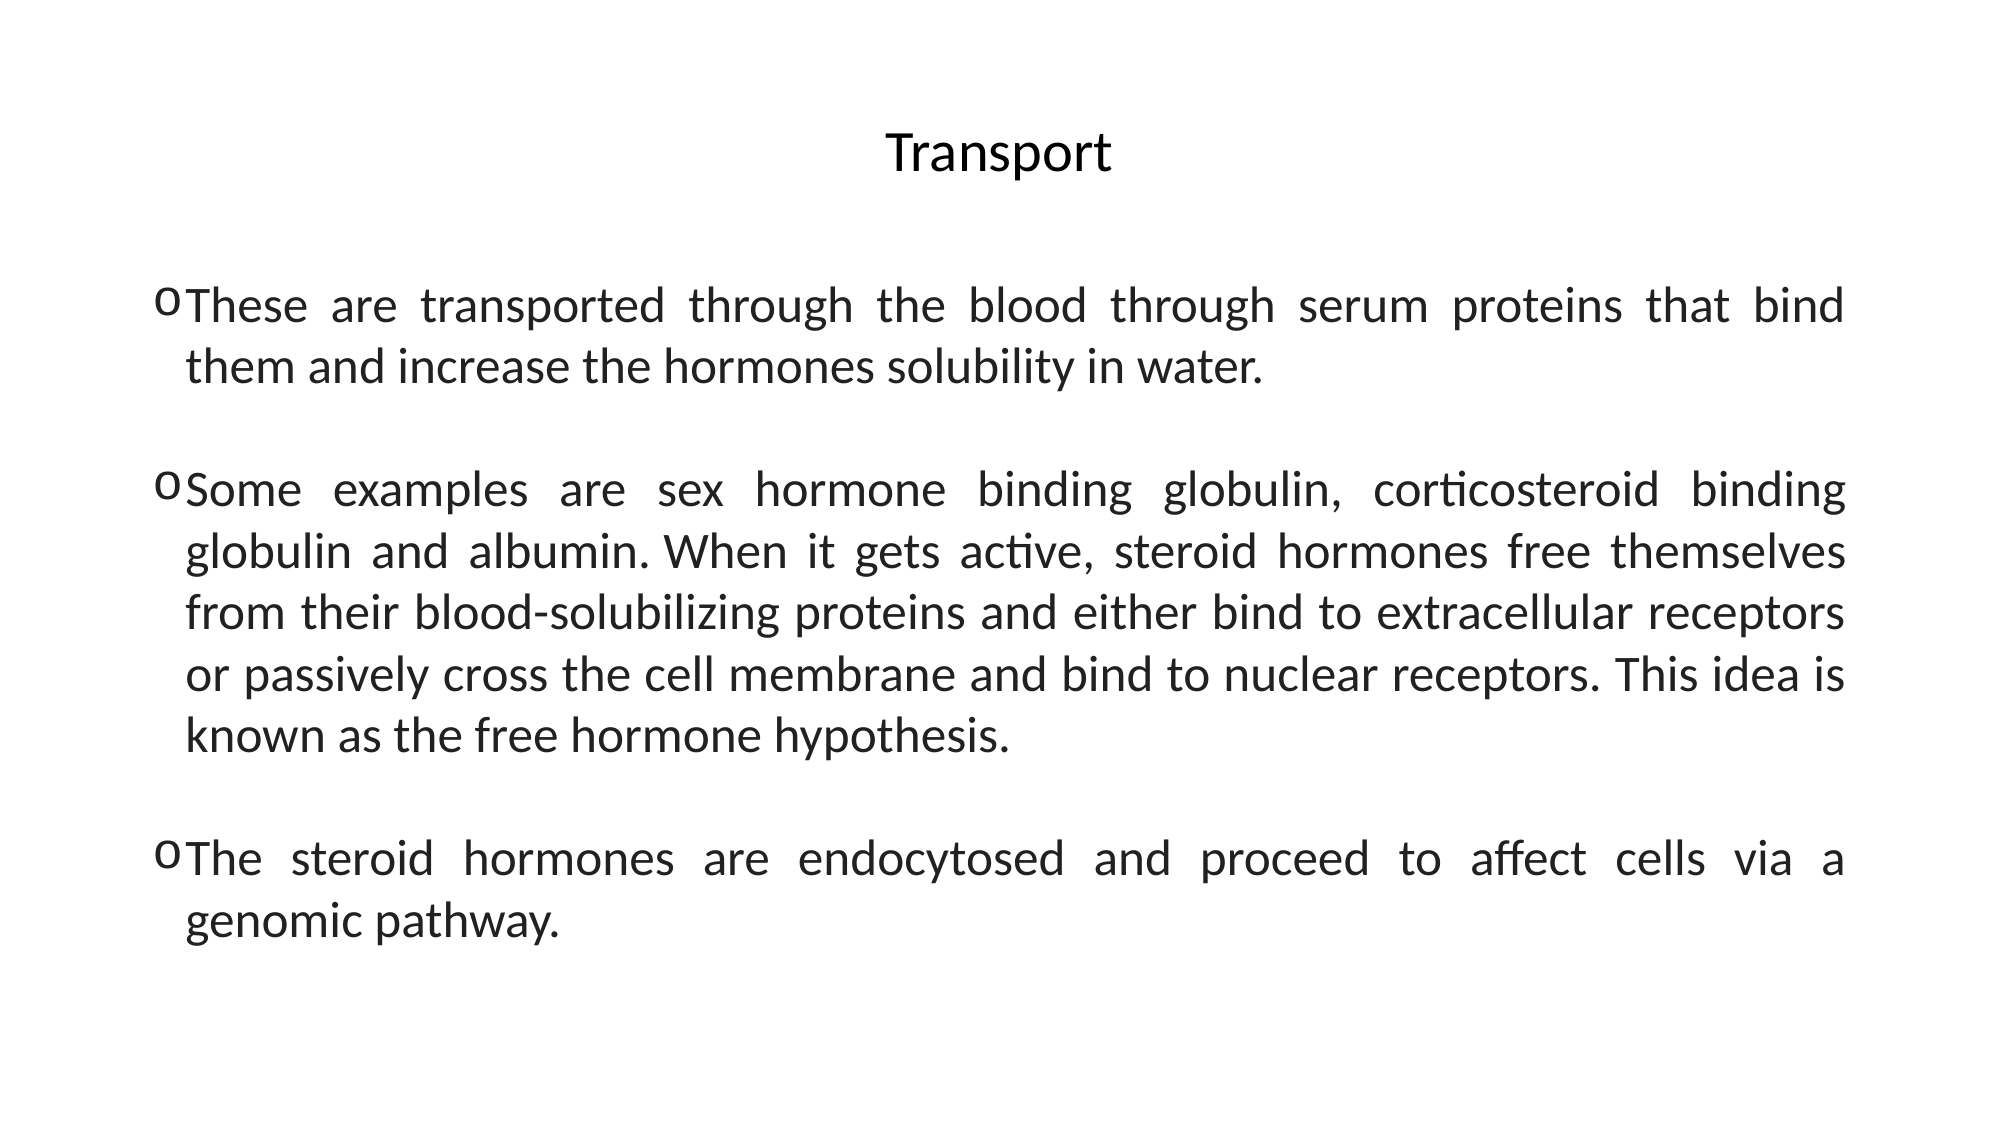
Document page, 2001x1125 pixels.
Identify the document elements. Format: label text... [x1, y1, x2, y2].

list Transport These are transported through the blood through serum proteins that bind them and increase the hormones solubility in water. Some examples are sex hormone binding globulin, corticosteroid binding globulin and albumin. When it gets active, steroid hormones free themselves from their blood-solubilizing proteins and either bind to extracellular receptors or passively cross the cell membrane and bind to nuclear receptors. This idea is known as the free hormone hypothesis. The steroid hormones are endocytosed and proceed to affect cells via a genomic pathway. [137, 113, 1863, 984]
